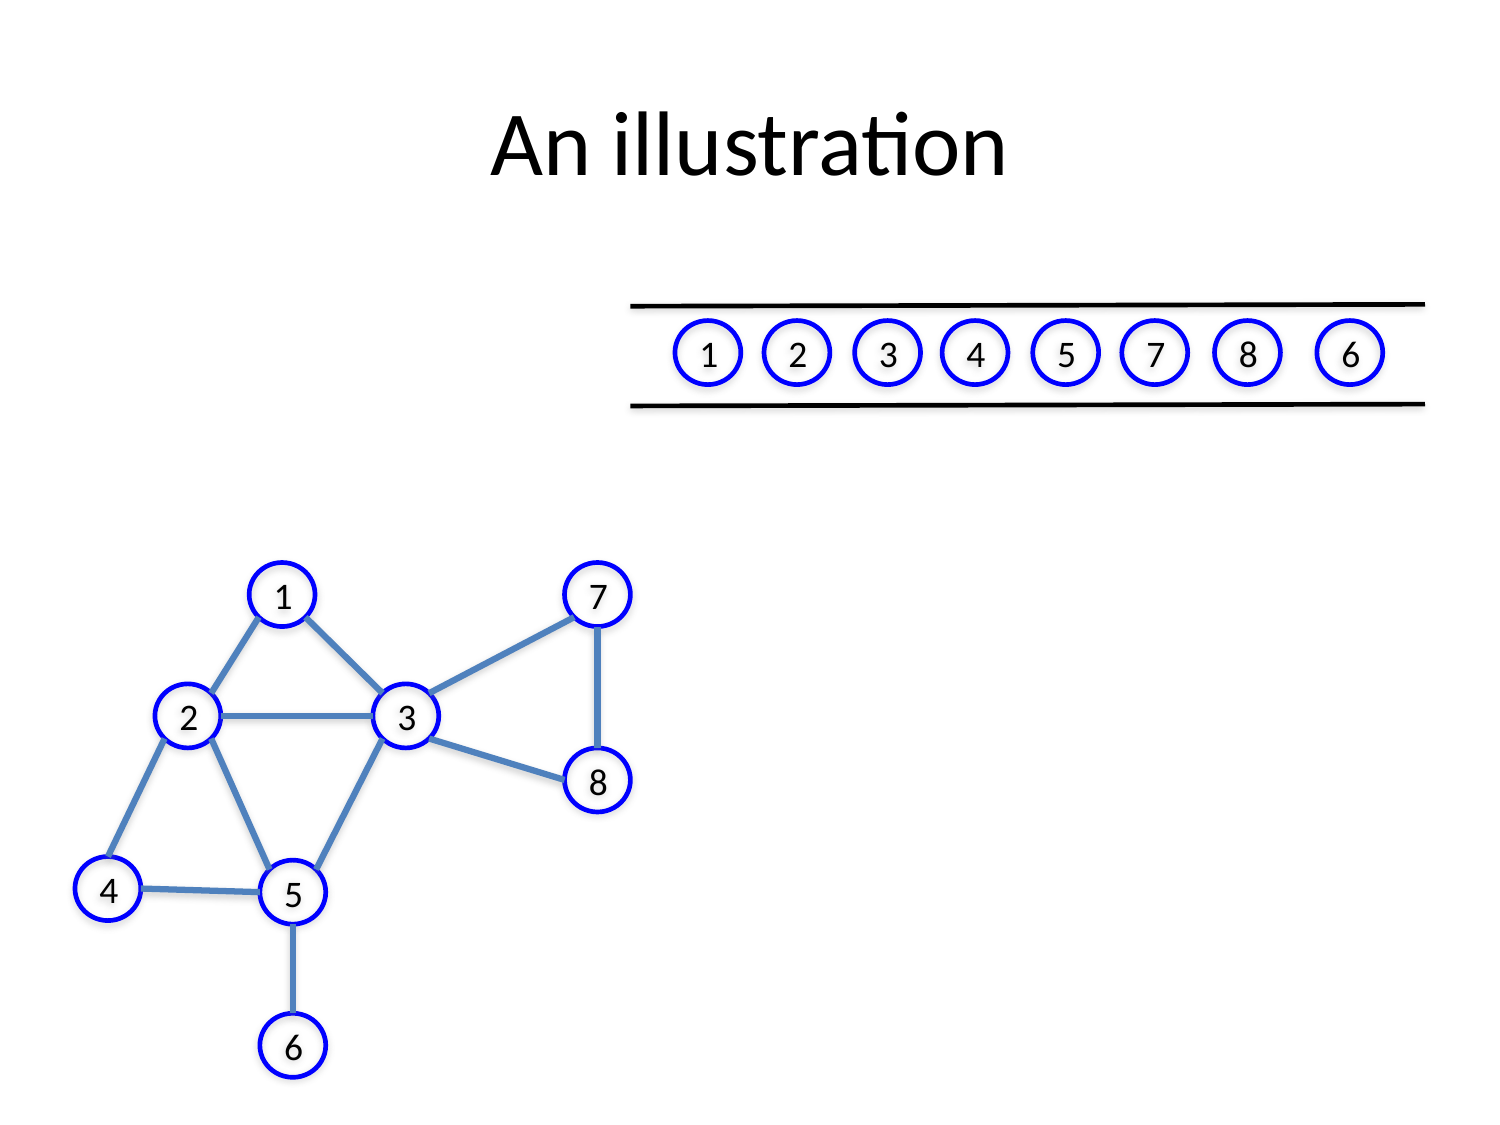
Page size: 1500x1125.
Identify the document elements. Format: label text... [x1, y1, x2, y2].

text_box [305, 616, 383, 694]
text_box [475, 691, 518, 828]
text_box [140, 888, 261, 893]
text_box 6 [259, 1013, 326, 1078]
text_box 3 [373, 683, 439, 748]
text_box 8 [564, 748, 631, 813]
text_box 2 [154, 683, 221, 748]
text_box 4 [74, 856, 141, 921]
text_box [174, 774, 306, 834]
text_box 2 [763, 320, 830, 385]
text_box 5 [260, 860, 326, 925]
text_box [630, 403, 1426, 407]
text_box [76, 768, 196, 827]
text_box 6 [1316, 320, 1383, 385]
text_box 7 [1121, 320, 1188, 385]
text_box 1 [674, 320, 741, 385]
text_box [283, 770, 416, 838]
text_box 7 [564, 562, 631, 627]
text_box 4 [942, 320, 1009, 385]
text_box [196, 631, 274, 680]
text_box 8 [1214, 320, 1281, 385]
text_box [463, 582, 540, 728]
title An illustration [75, 45, 1425, 233]
text_box 1 [249, 562, 316, 627]
text_box 3 [854, 320, 921, 385]
text_box 5 [1032, 320, 1099, 385]
